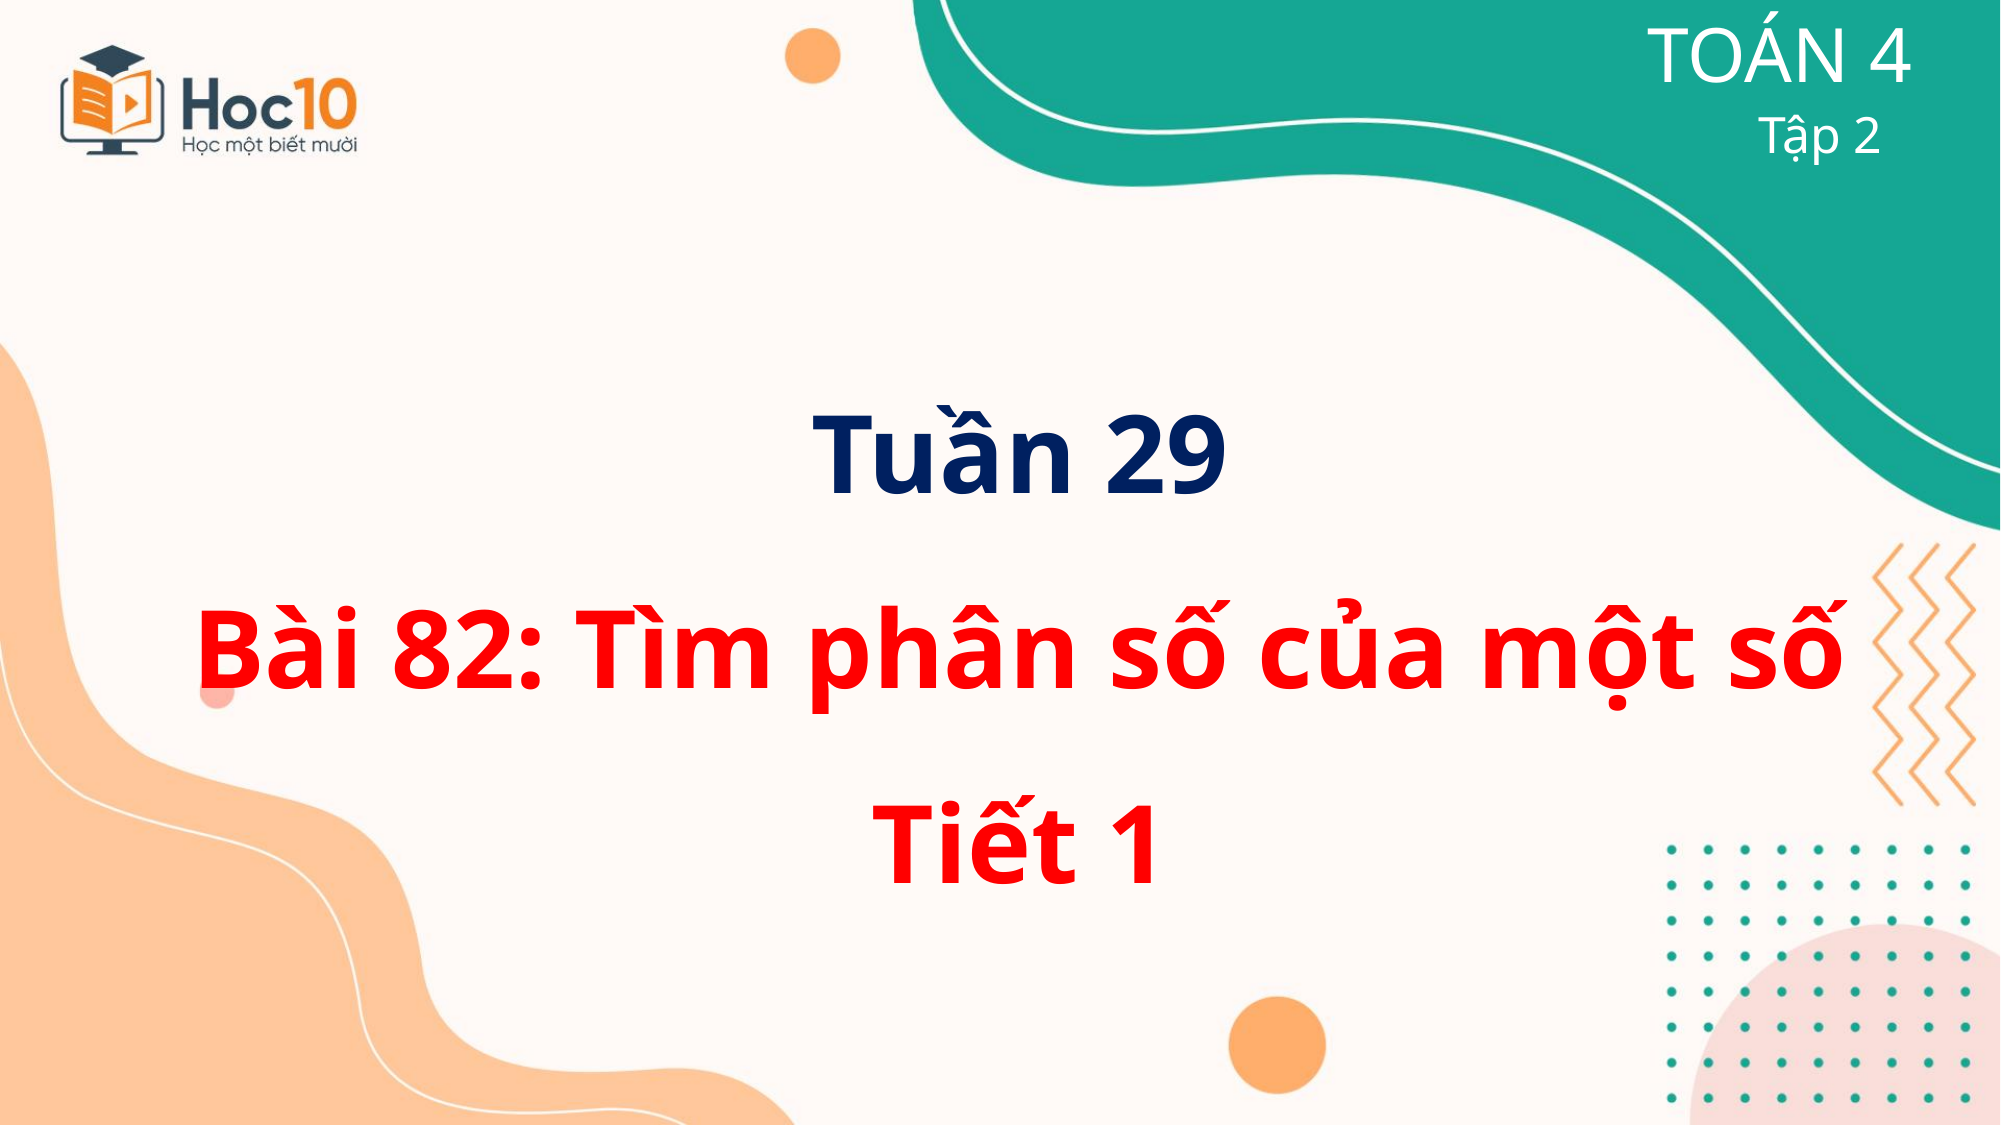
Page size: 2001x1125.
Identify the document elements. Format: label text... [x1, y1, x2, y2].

text_box TOÁN 4 [1560, 0, 2000, 105]
text_box Tập 2 [1743, 96, 1898, 172]
picture [0, 0, 2001, 1125]
text_box Tuần 29 Bài 82: Tìm phân số của một số Tiết 1 [108, 507, 1931, 913]
